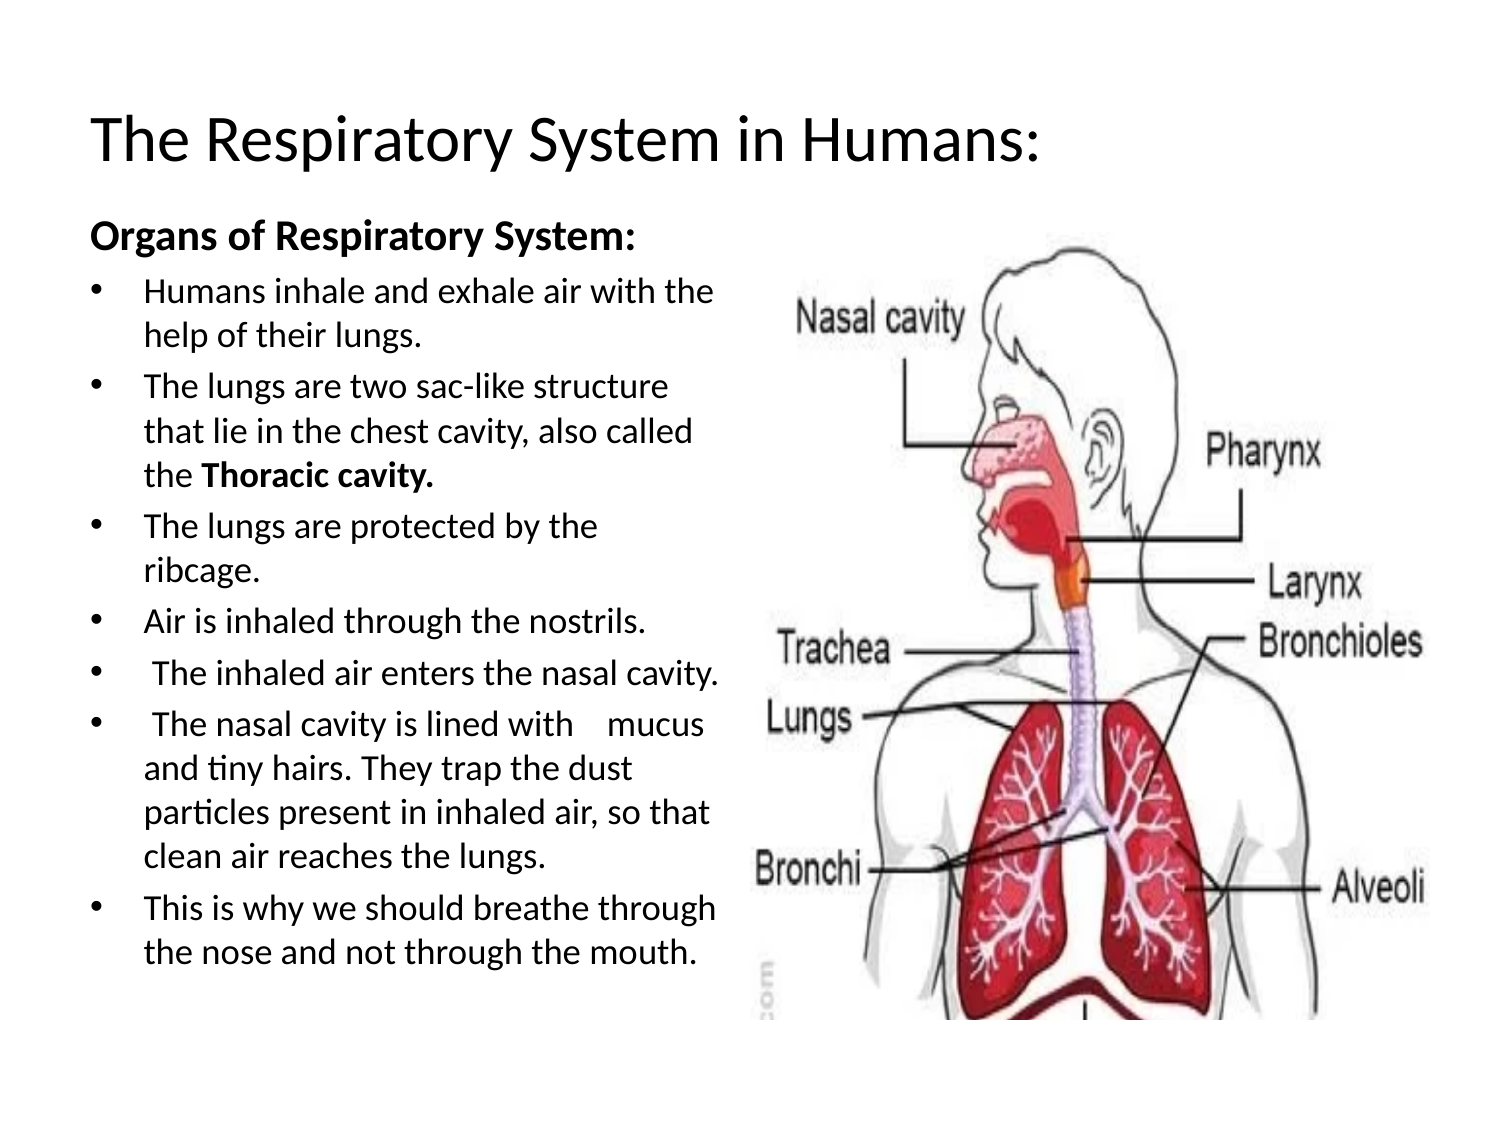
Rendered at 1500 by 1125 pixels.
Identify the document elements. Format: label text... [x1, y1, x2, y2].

list Organs of Respiratory System: Humans inhale and exhale air with the help of their lungs. The lungs are two sac-like structure that lie in the chest cavity, also called the Thoracic cavity. The lungs are protected by the ribcage. Air is inhaled through the nostrils. The inhaled air enters the nasal cavity. The nasal cavity is lined with mucus and tiny hairs. They trap the dust particles present in inhaled air, so that clean air reaches the lungs. This is why we should breathe through the nose and not through the mouth. [75, 199, 738, 1005]
picture [749, 187, 1430, 1020]
title The Respiratory System in Humans: [75, 82, 1425, 188]
